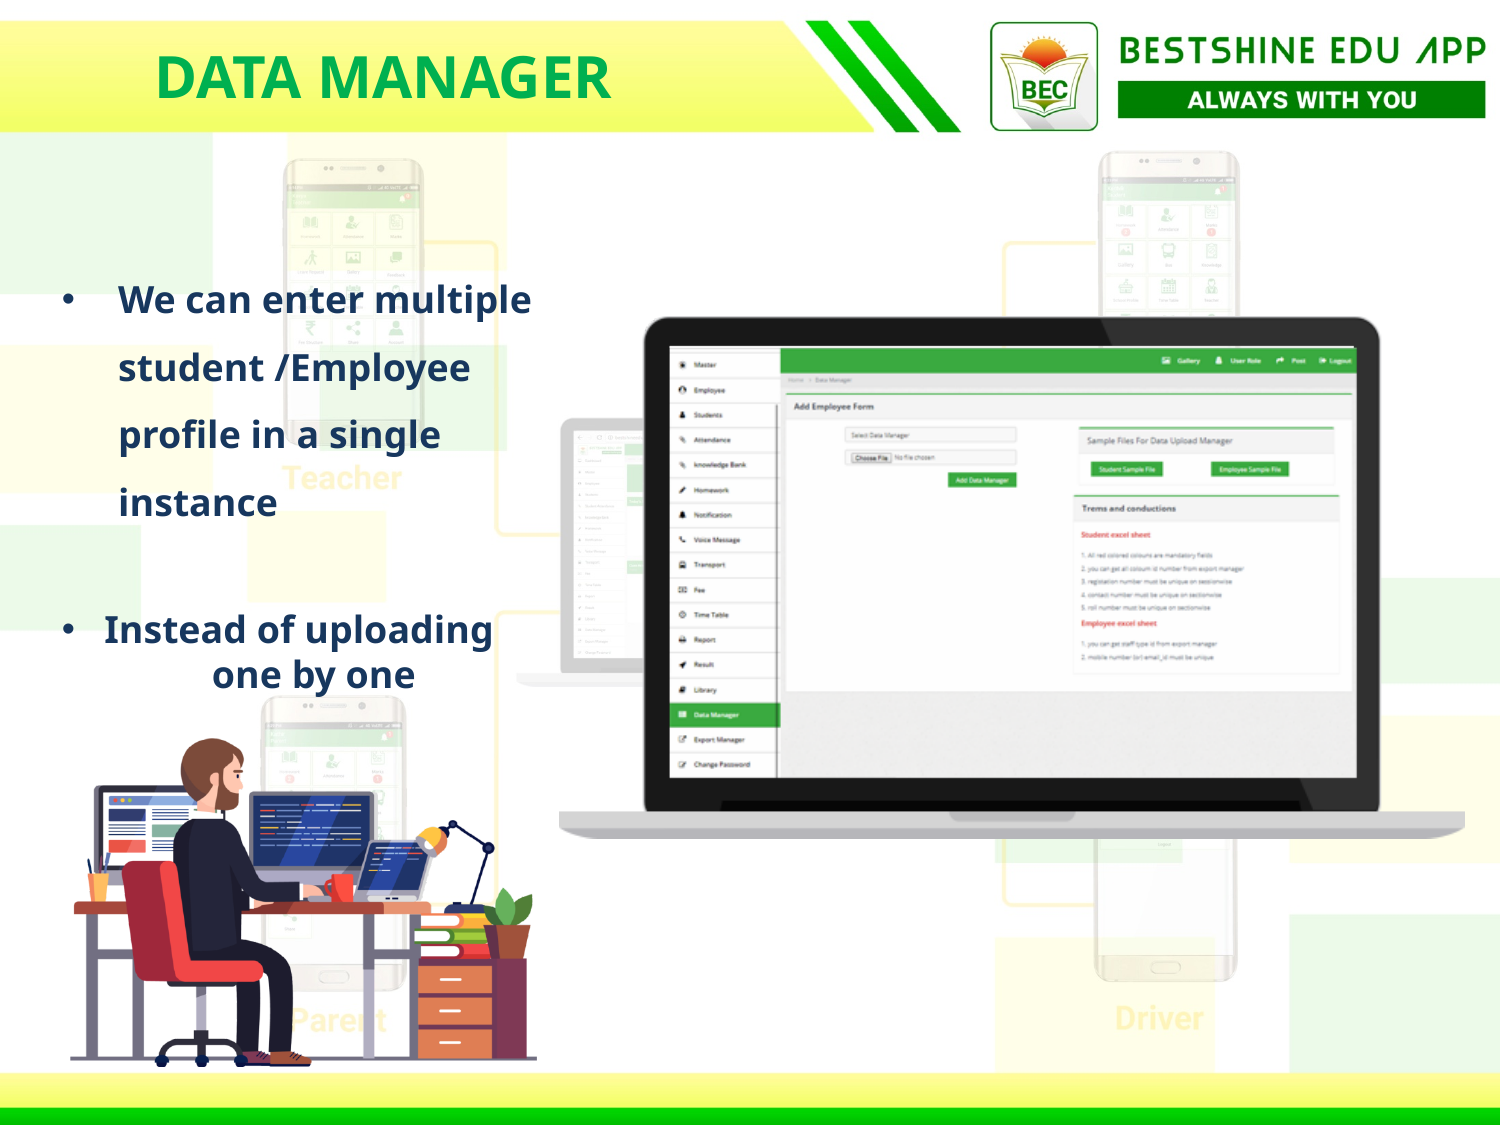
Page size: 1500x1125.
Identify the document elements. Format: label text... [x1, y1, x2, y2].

list We can enter multiple student /Employee profile in a single instance Instead of uploading one by one [46, 246, 610, 715]
title DATA MANAGER [75, 23, 692, 128]
picture [0, 0, 1500, 1125]
